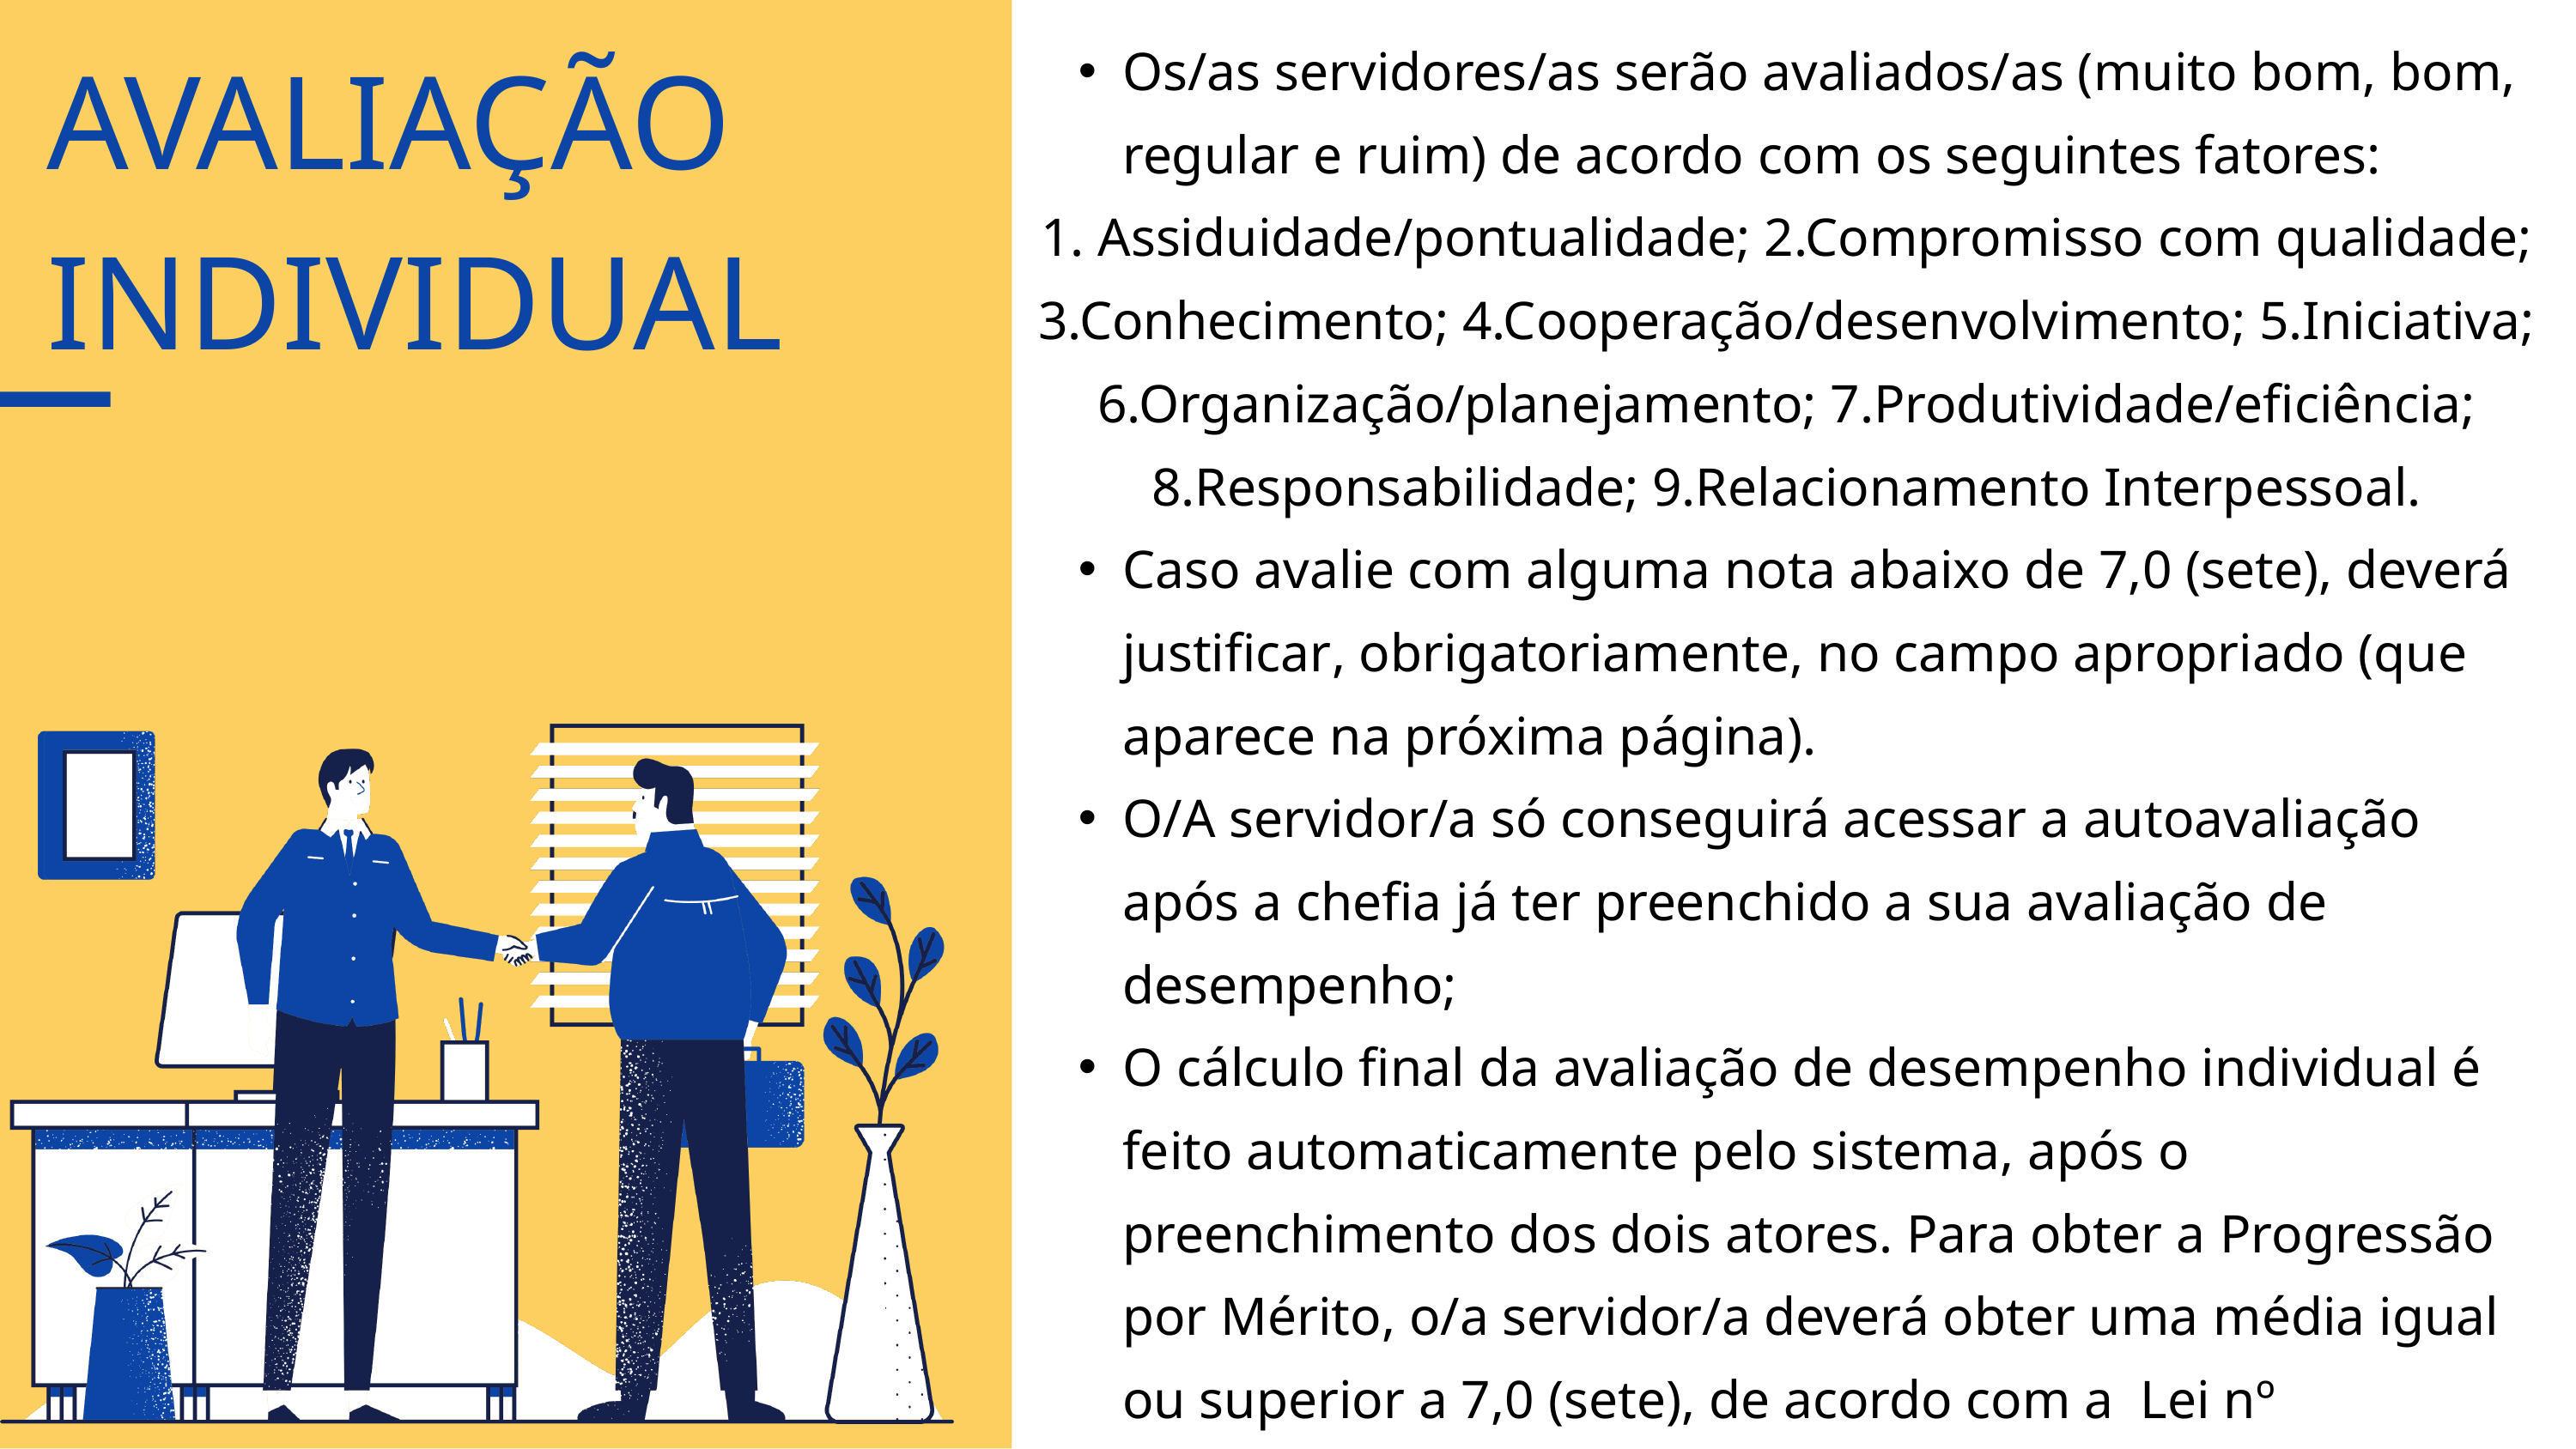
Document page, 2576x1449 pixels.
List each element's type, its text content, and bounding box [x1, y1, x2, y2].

picture [0, 724, 960, 1425]
text_box AVALIAÇÃO INDIVIDUAL [46, 15, 1871, 376]
text_box [0, 0, 1012, 1449]
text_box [0, 391, 751, 535]
text_box Os/as servidores/as serão avaliados/as (muito bom, bom, regular e ruim) de acordo com os seguintes fatores: 1. Assiduidade/pontualidade; 2.Compromisso com qualidade; 3.Conhecimento; 4.Cooperação/desenvolvimento; 5.Iniciativa; 6.Organização/planejamento; 7.Produtividade/eficiência; 8.Responsabilidade; 9.Relacionamento Interpessoal. Caso avalie com alguma nota abaixo de 7,0 (sete), deverá justificar, obrigatoriamente, no campo apropriado (que aparece na próxima página). O/A servidor/a só conseguirá acessar a autoavaliação após a chefia já ter preenchido a sua avaliação de desempenho; O cálculo final da avaliação de desempenho individual é feito automaticamente pelo sistema, após o preenchimento dos dois atores. Para obter a Progressão por Mérito, o/a servidor/a deverá obter uma média igual ou superior a 7,0 (sete), de acordo com a Lei nº 11.091/2005. [1034, 18, 2541, 1449]
